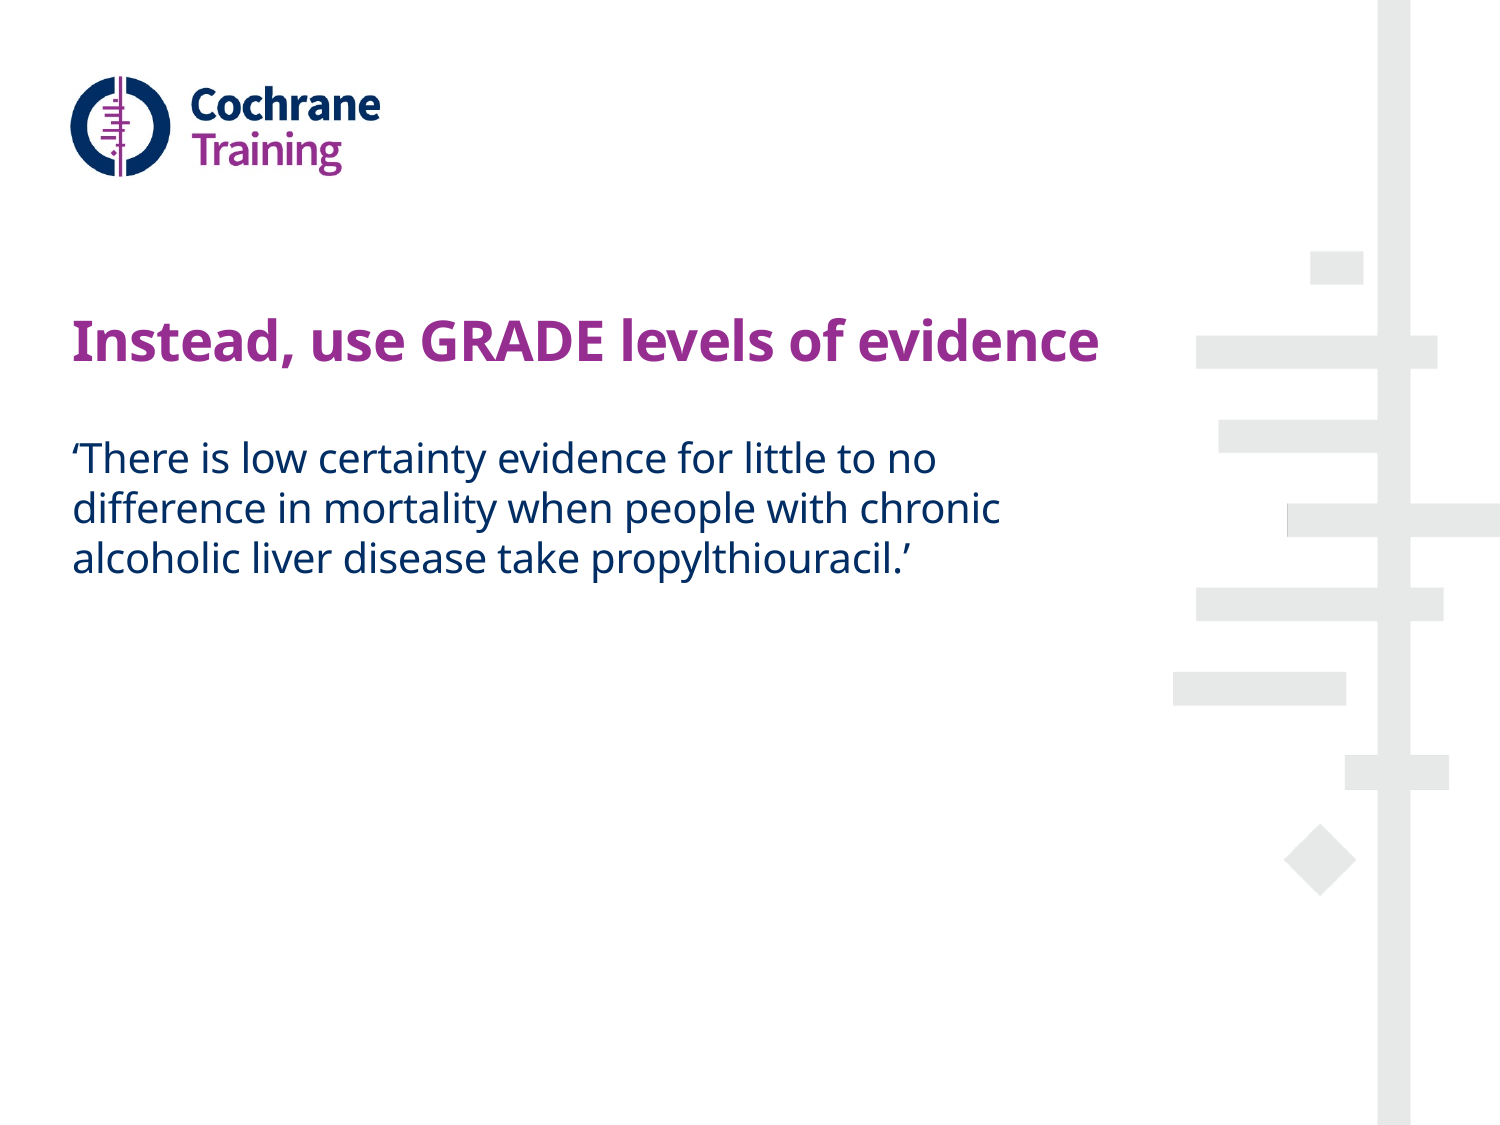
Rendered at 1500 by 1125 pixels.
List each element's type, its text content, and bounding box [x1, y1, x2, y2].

list ‘There is low certainty evidence for little to no difference in mortality when people with chronic alcoholic liver disease take propylthiouracil.’ [72, 432, 1076, 622]
title Instead, use GRADE levels of evidence [72, 269, 1161, 374]
picture [1173, 0, 1500, 1125]
picture [70, 76, 380, 180]
